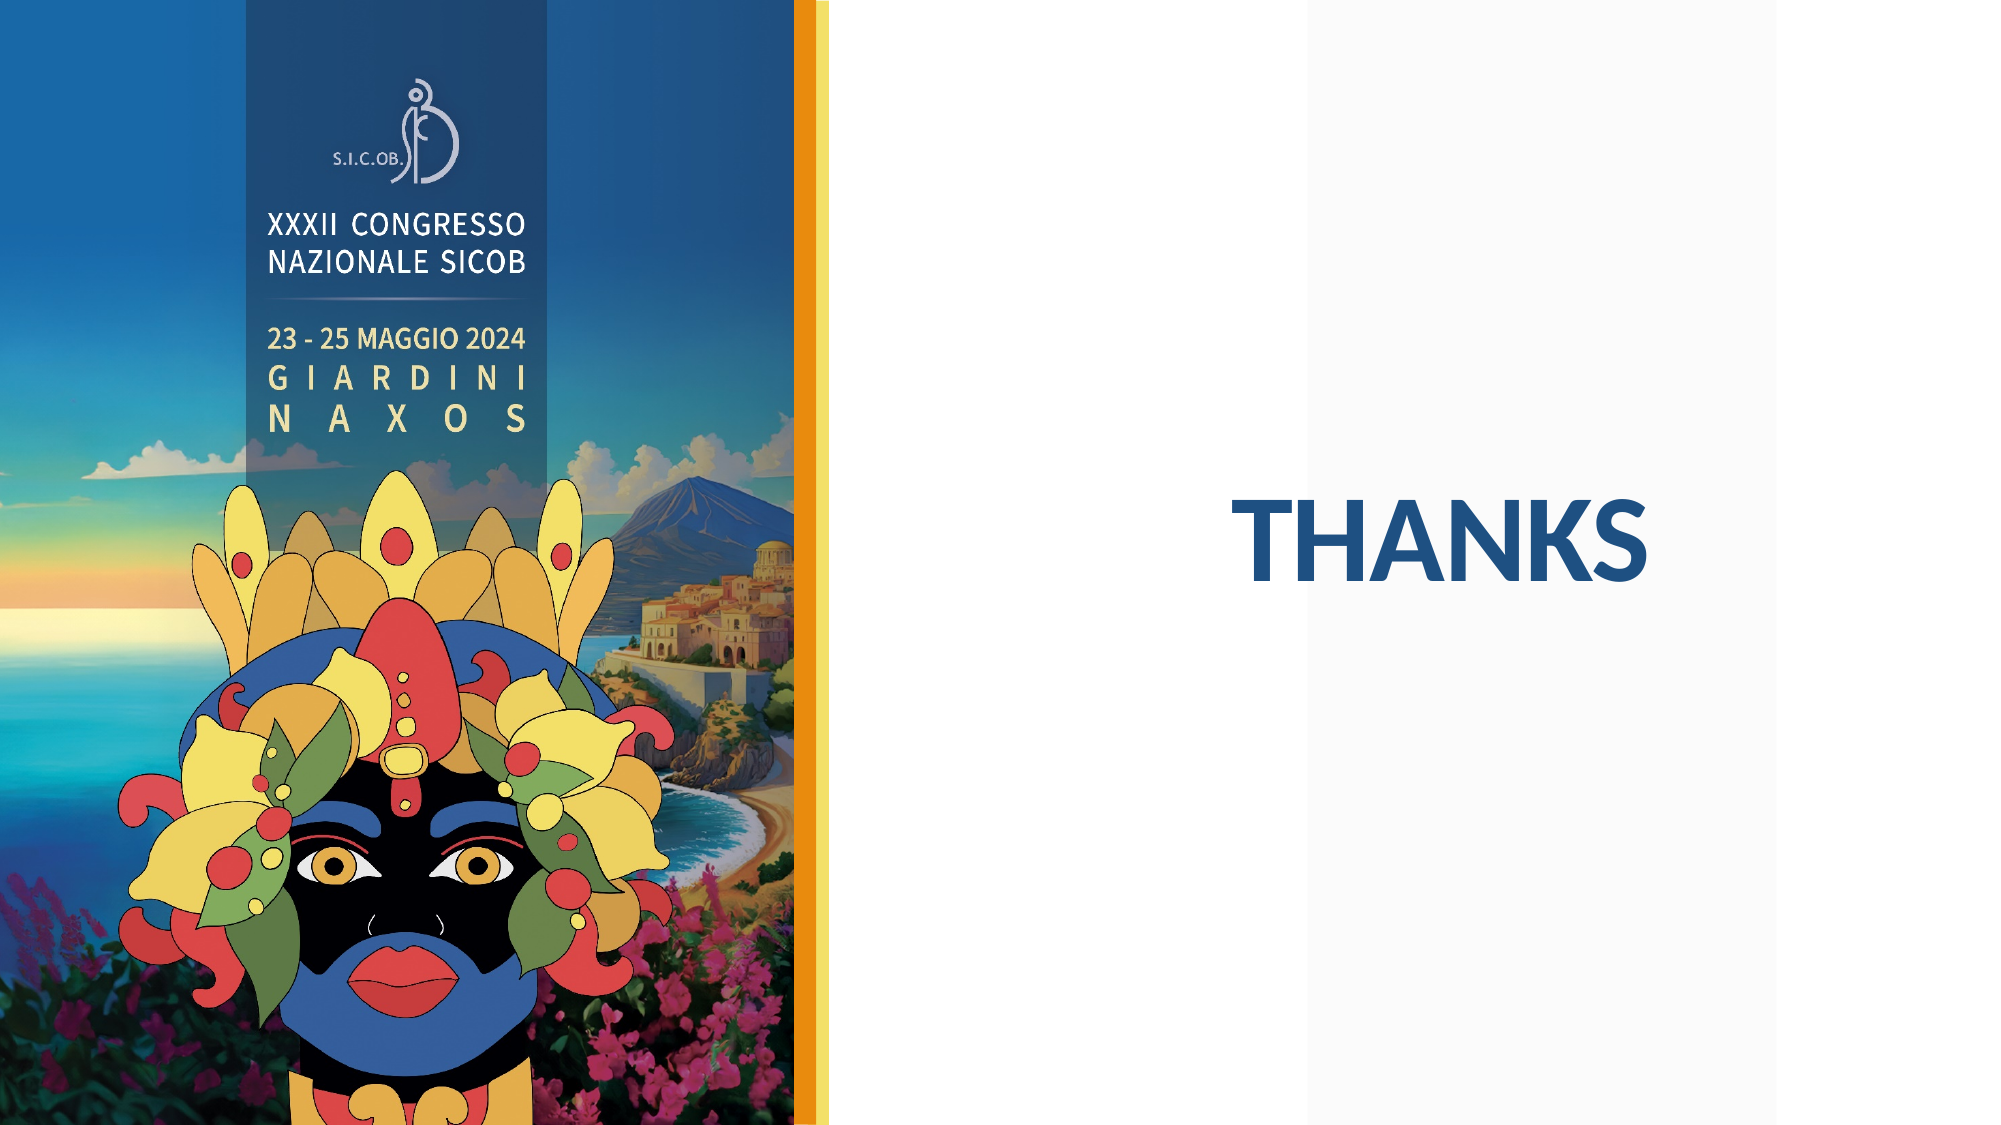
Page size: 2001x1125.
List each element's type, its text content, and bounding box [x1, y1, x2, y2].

title THANKS [1069, 411, 1813, 616]
picture [0, 0, 794, 1125]
